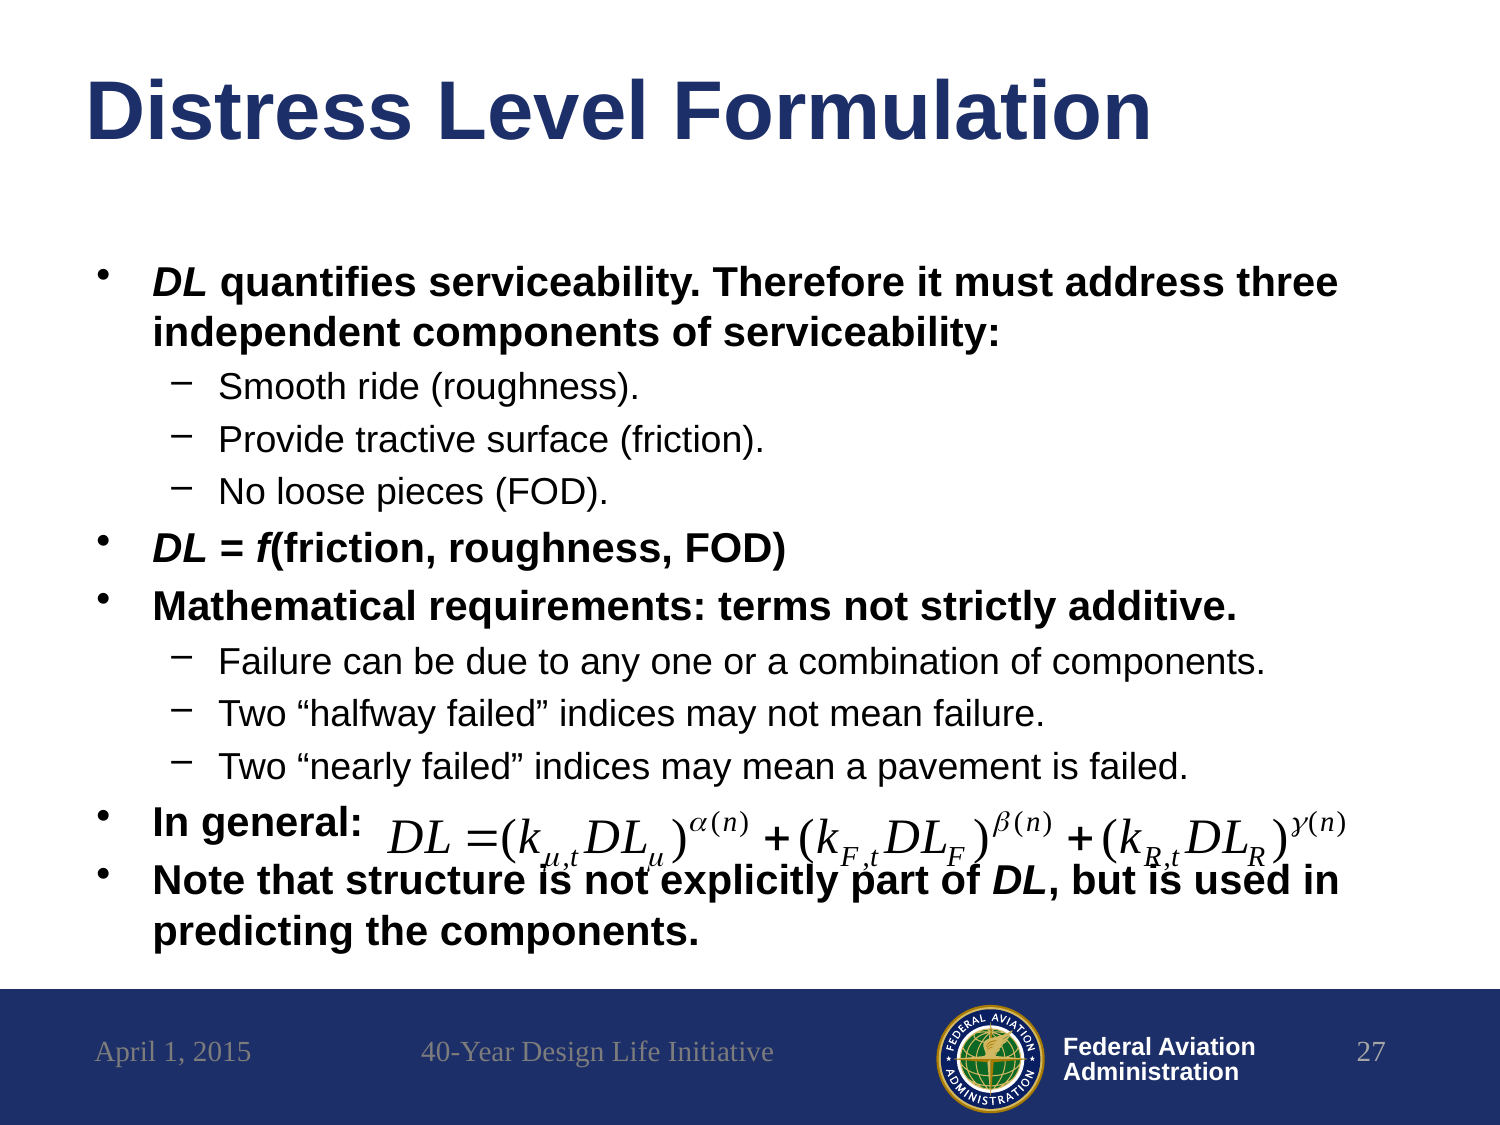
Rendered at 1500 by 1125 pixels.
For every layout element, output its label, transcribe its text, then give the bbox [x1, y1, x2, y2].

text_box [378, 799, 1358, 883]
title Distress Level Formulation [70, 56, 1461, 157]
slide_number 27 [1088, 1025, 1402, 1100]
footer 40-Year Design Life Initiative [360, 1025, 836, 1100]
list DL quantifies serviceability. Therefore it must address three independent components of serviceability: Smooth ride (roughness). Provide tractive surface (friction). No loose pieces (FOD). DL = f(friction, roughness, FOD) Mathematical requirements: terms not strictly additive. Failure can be due to any one or a combination of components. Two “halfway failed” indices may not mean failure. Two “nearly failed” indices may mean a pavement is failed. In general: Note that structure is not explicitly part of DL, but is used in predicting the components. [81, 247, 1402, 968]
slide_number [79, 1025, 354, 1100]
